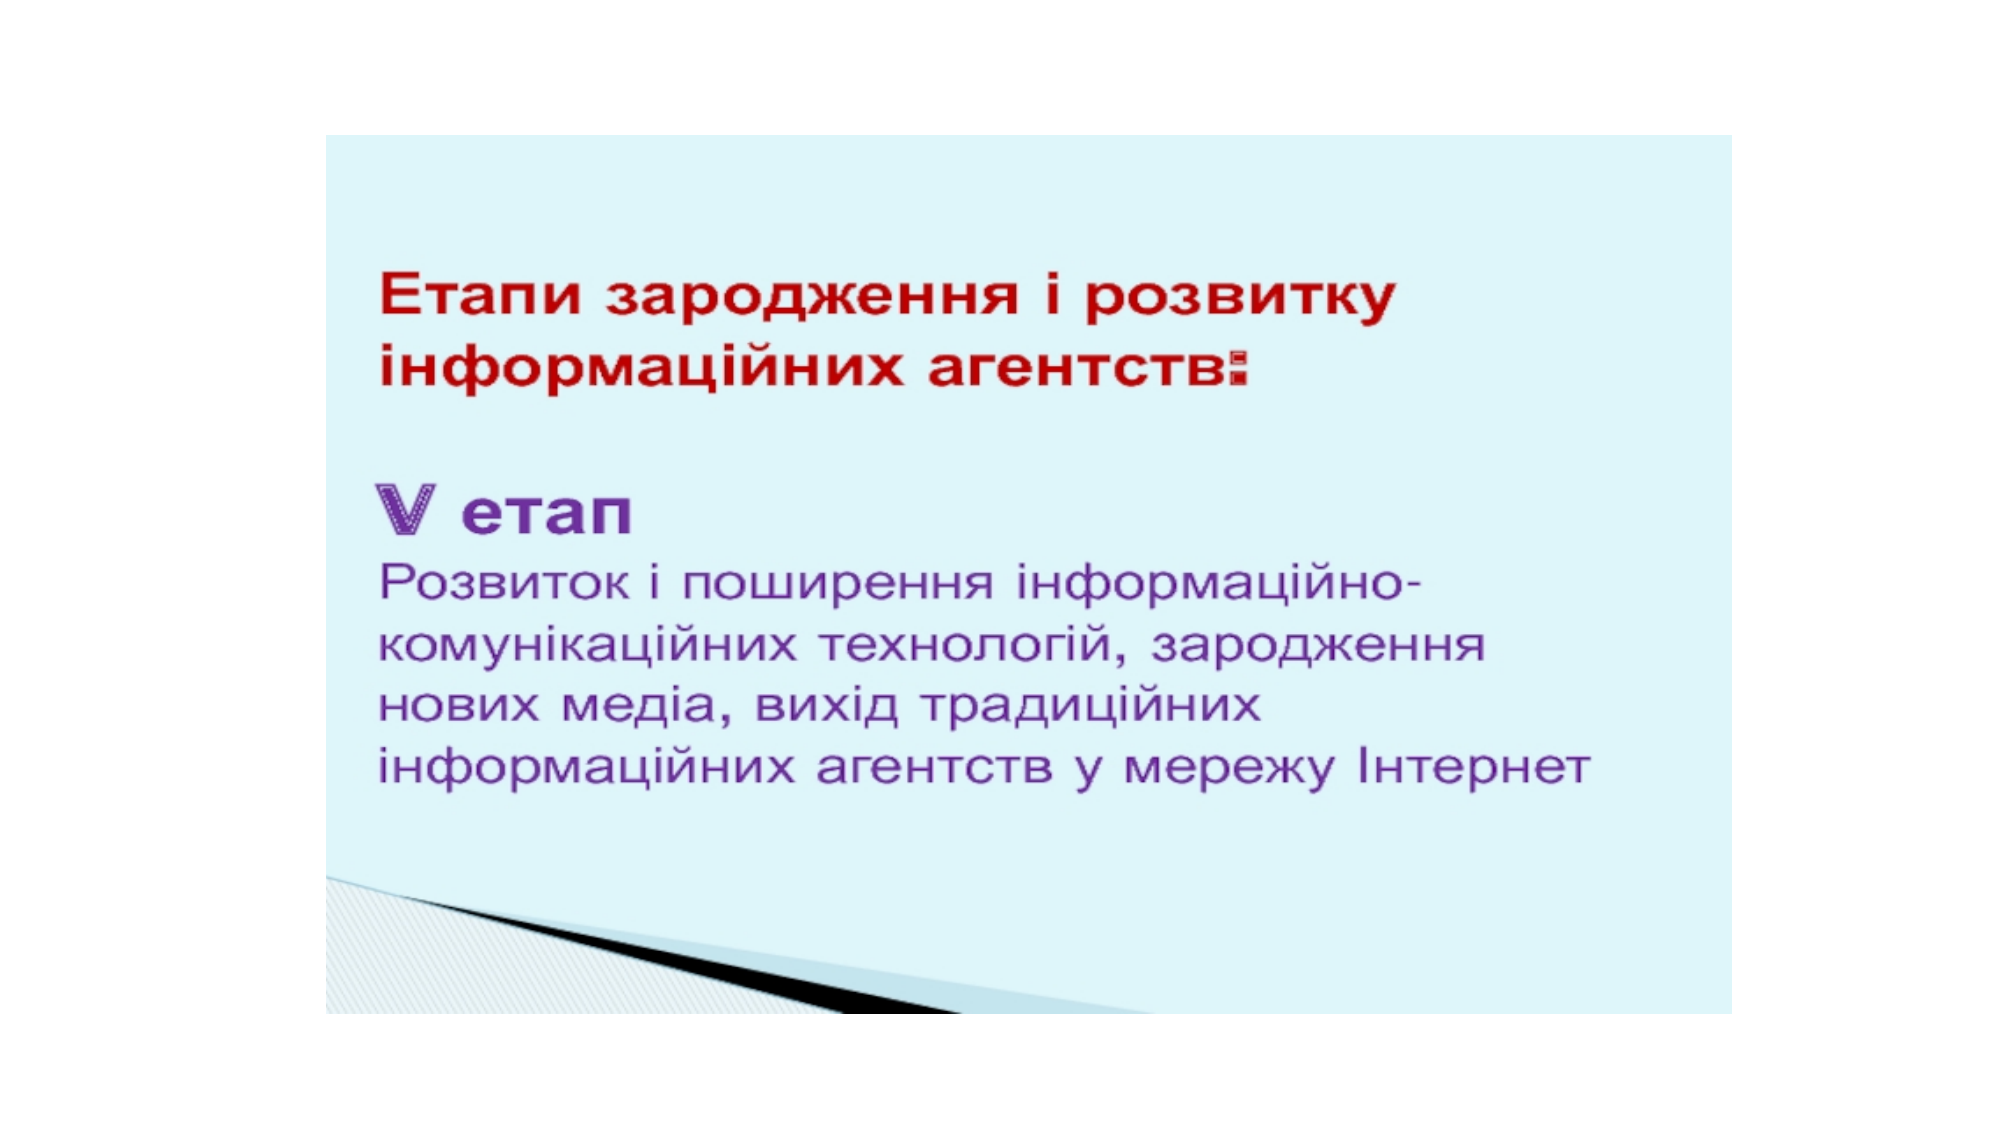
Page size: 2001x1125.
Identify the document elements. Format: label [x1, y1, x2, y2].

picture [326, 135, 1732, 1014]
